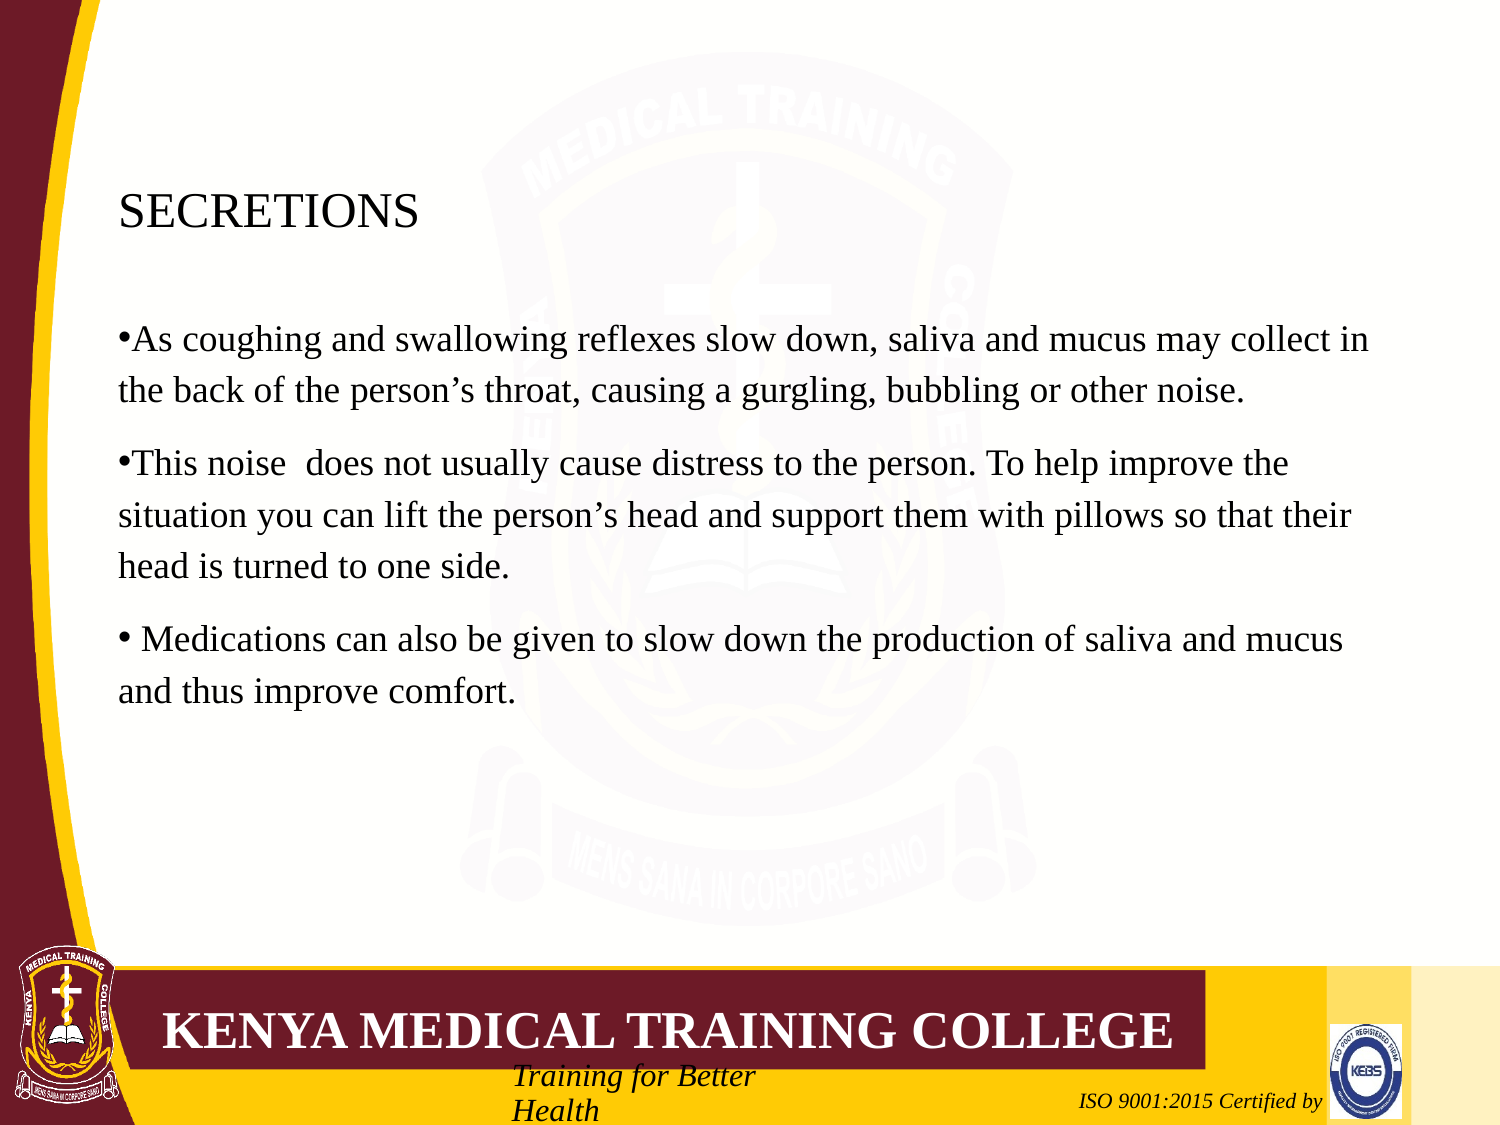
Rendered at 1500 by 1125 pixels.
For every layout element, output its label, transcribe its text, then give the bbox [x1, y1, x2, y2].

picture [0, 0, 1500, 1125]
list As coughing and swallowing reflexes slow down, saliva and mucus may collect in the back of the person’s throat, causing a gurgling, bubbling or other noise. This noise does not usually cause distress to the person. To help improve the situation you can lift the person’s head and support them with pillows so that their head is turned to one side. Medications can also be given to slow down the production of saliva and mucus and thus improve comfort. [103, 299, 1397, 1014]
title SECRETIONS [103, 145, 1397, 278]
